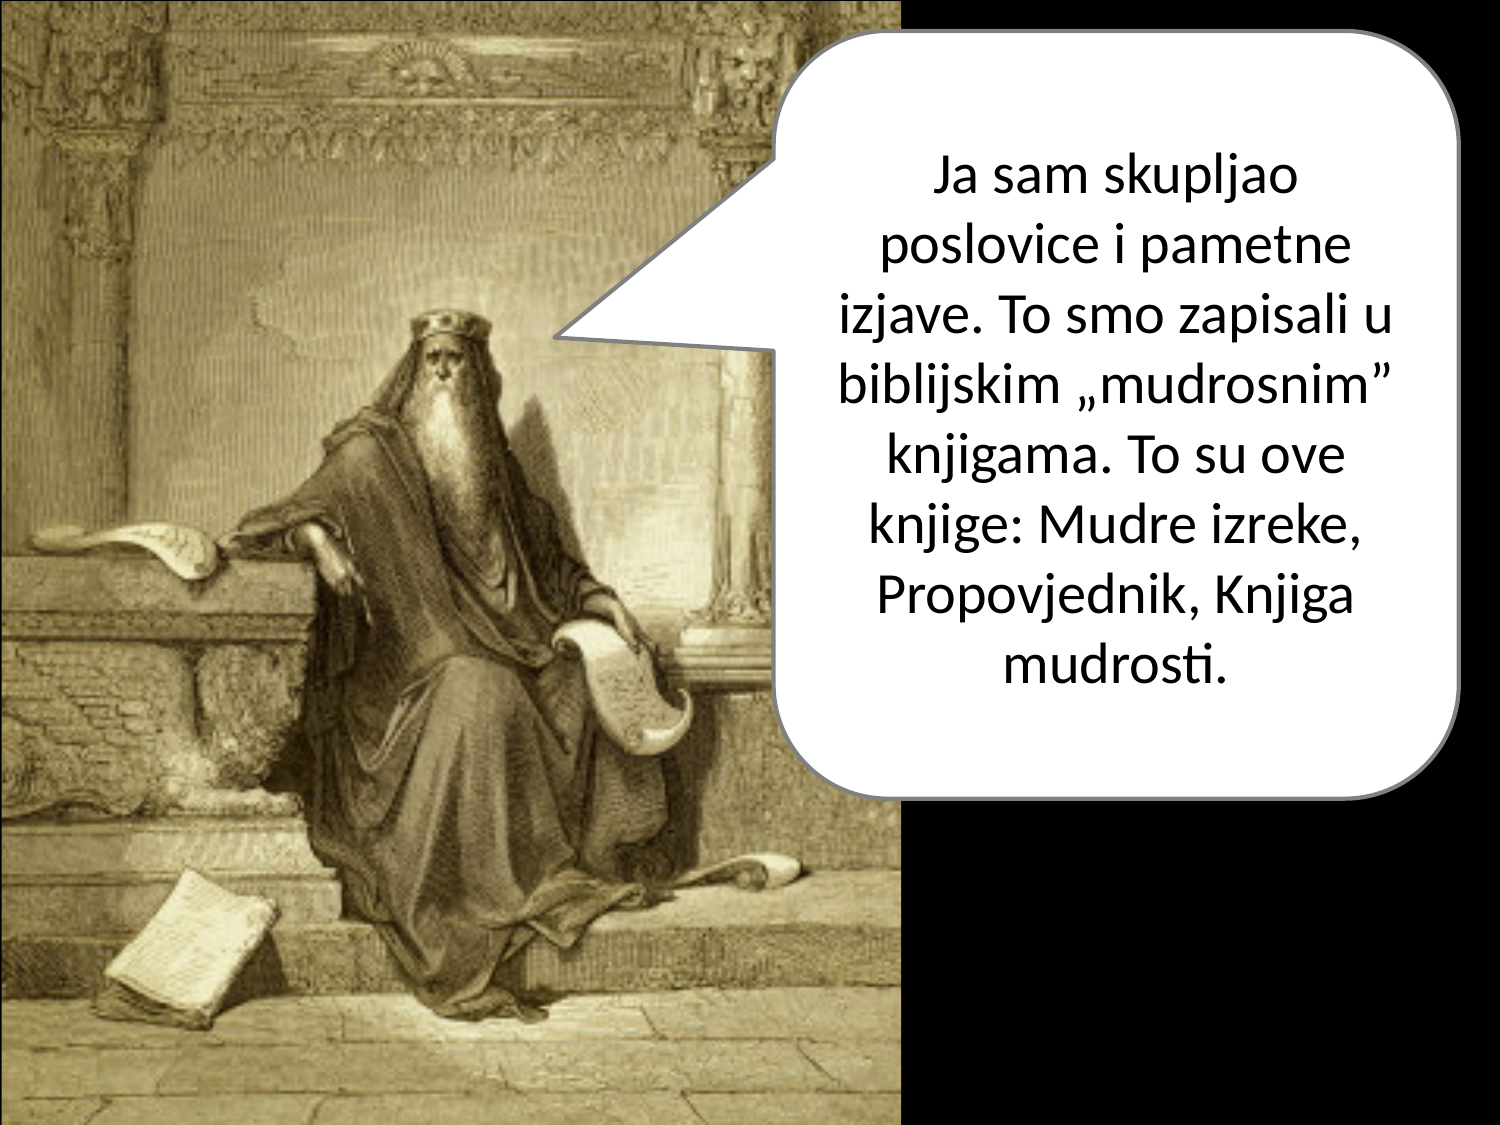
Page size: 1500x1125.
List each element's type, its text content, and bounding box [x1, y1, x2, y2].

picture [1, 1, 902, 1125]
text_box Ja sam skupljao poslovice i pametne izjave. To smo zapisali u biblijskim „mudrosnim” knjigama. To su ove knjige: Mudre izreke, Propovjednik, Knjiga mudrosti. [906, 28, 1461, 801]
